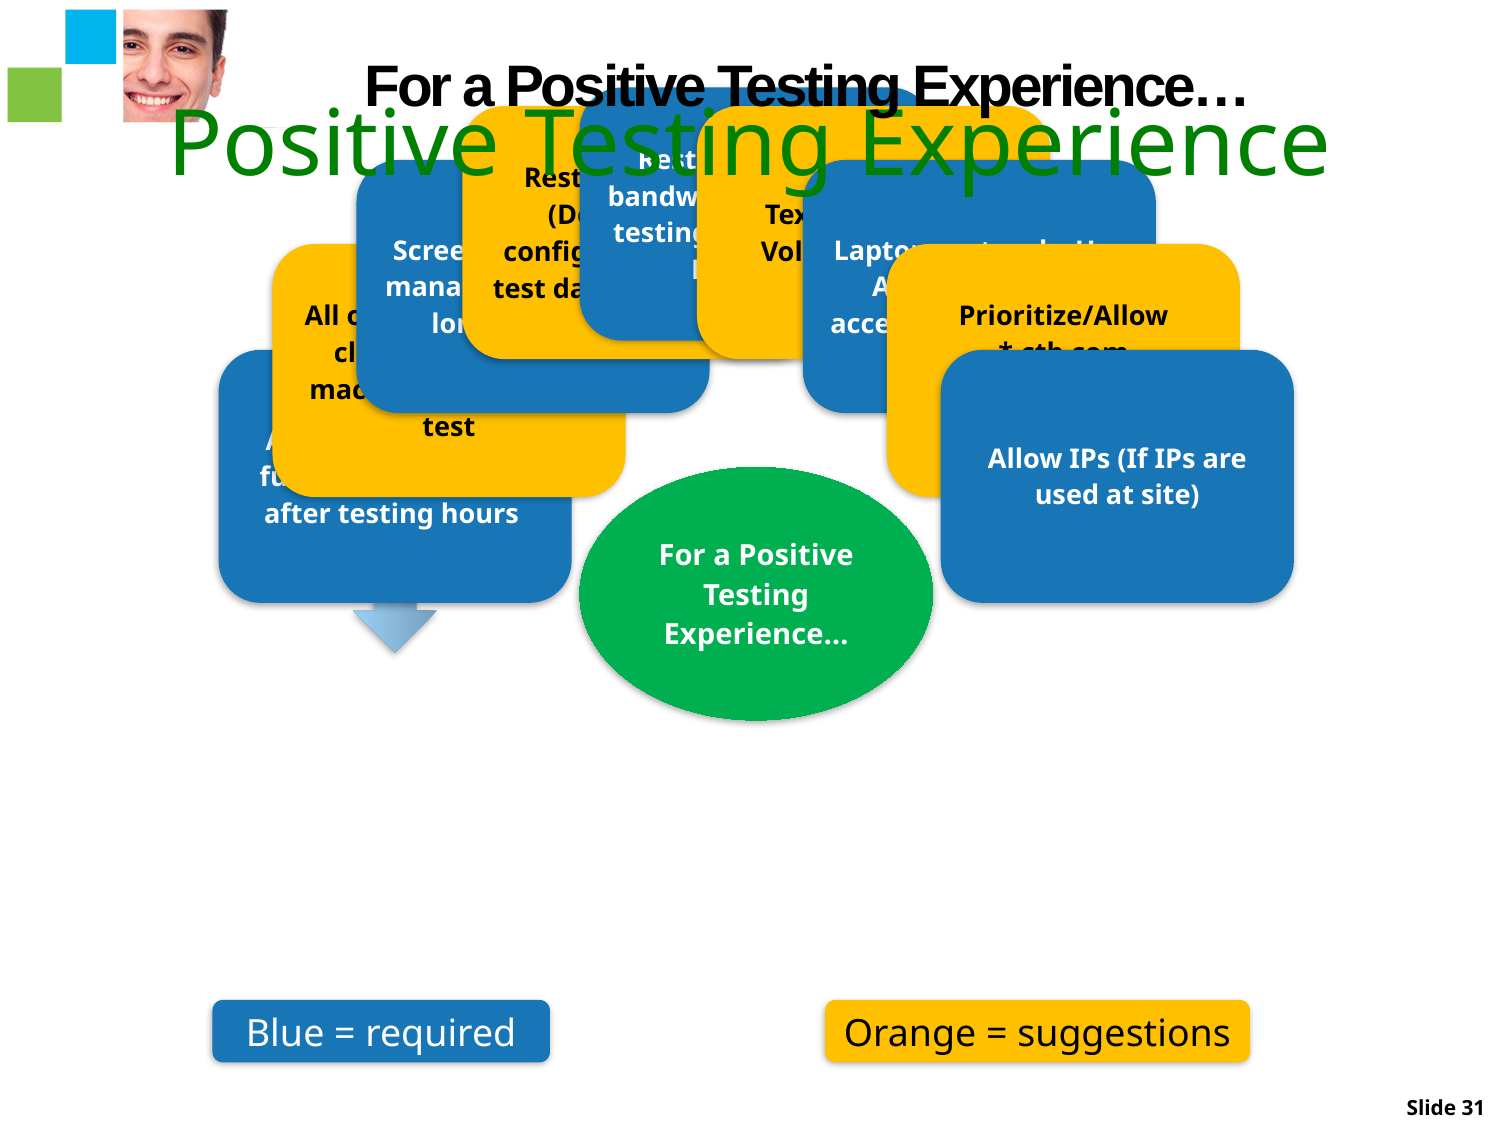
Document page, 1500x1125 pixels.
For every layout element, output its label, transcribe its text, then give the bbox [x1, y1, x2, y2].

picture [0, 0, 350, 128]
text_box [49, 87, 1463, 1101]
text_box [200, 1109, 1450, 1125]
text_box For a Positive Testing Experience… [350, 0, 1500, 125]
text_box Slide 31 [1450, 1087, 1500, 1125]
title Positive Testing Experience [75, 45, 350, 85]
